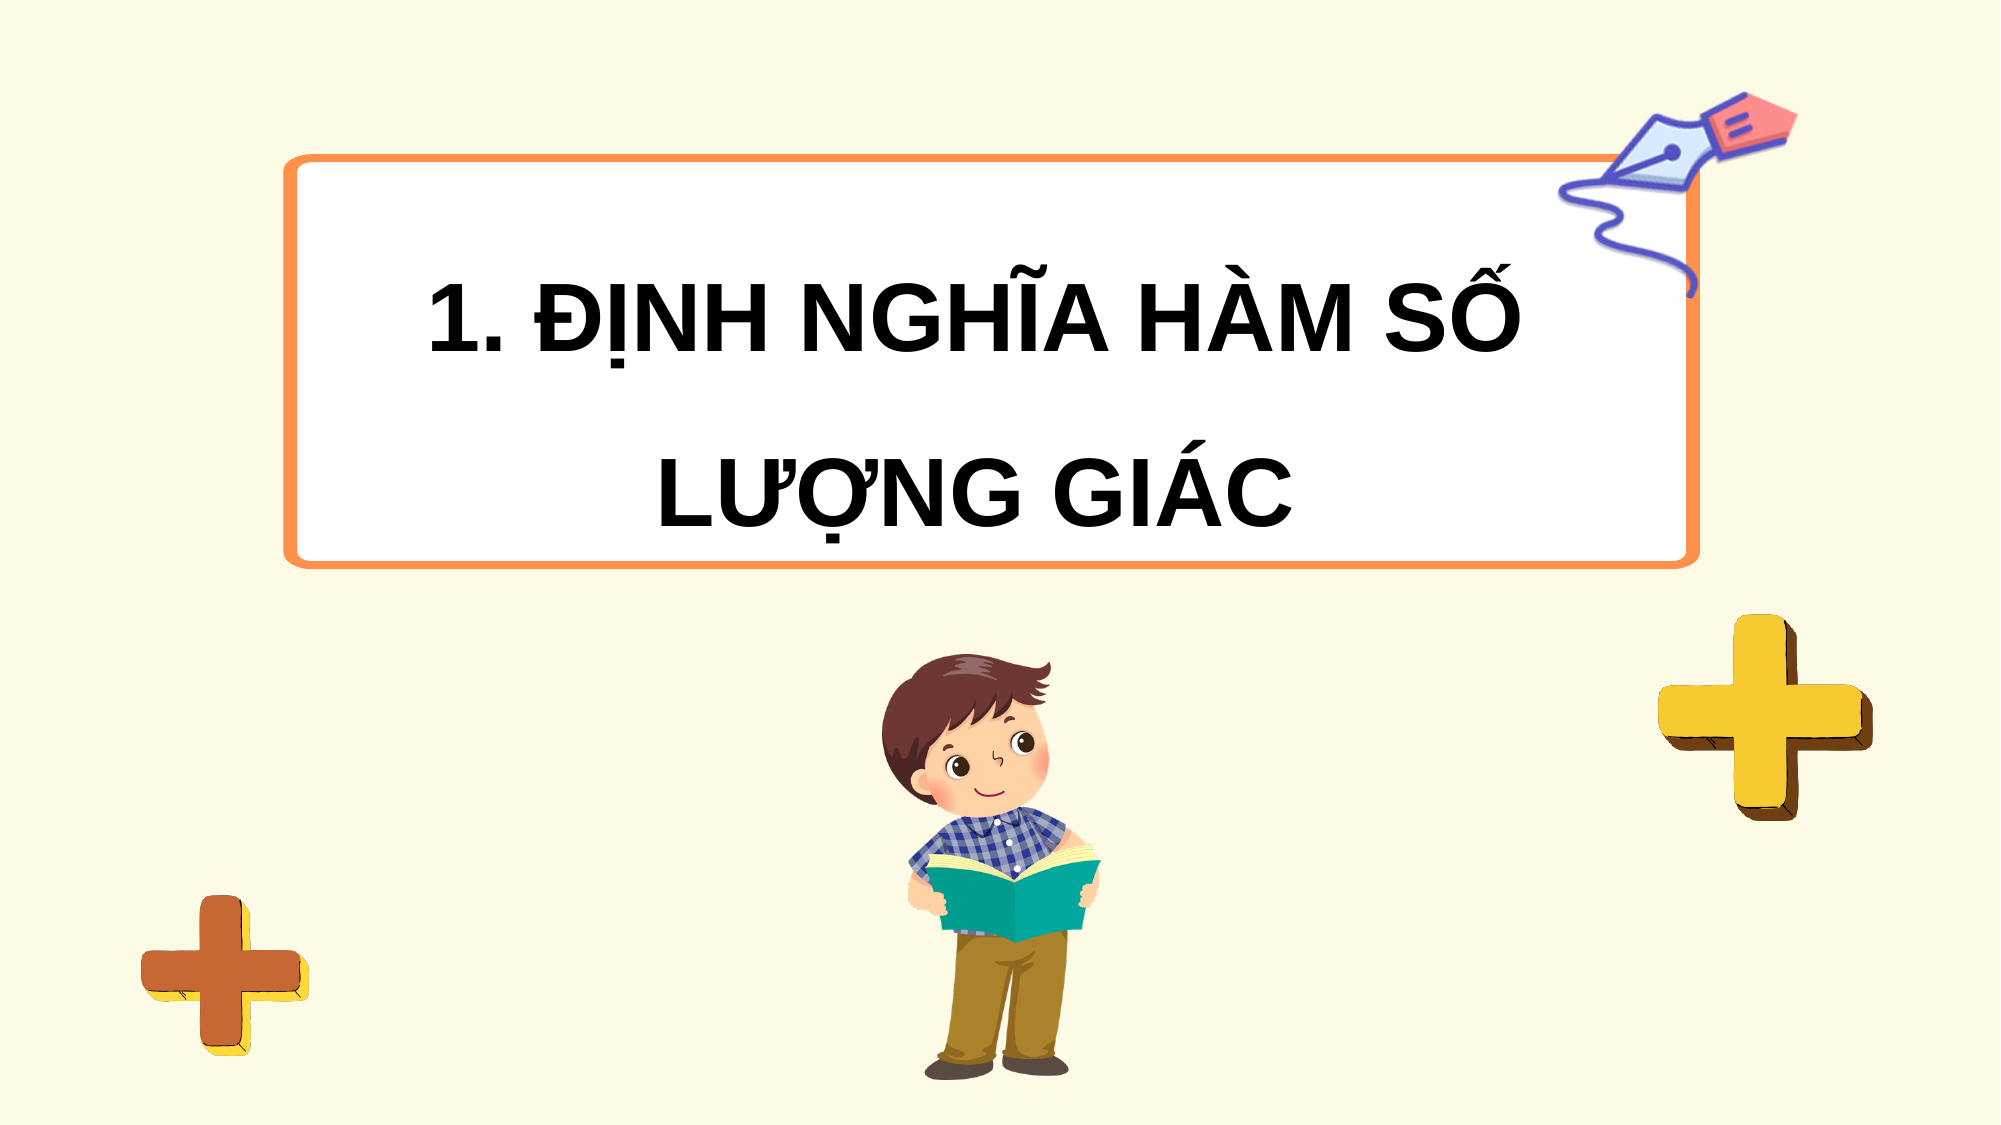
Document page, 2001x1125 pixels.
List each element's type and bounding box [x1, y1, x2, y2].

picture [1658, 614, 1873, 822]
picture [882, 653, 1101, 1080]
text_box [283, 153, 1701, 570]
picture [141, 895, 309, 1056]
picture [1573, 40, 1799, 309]
